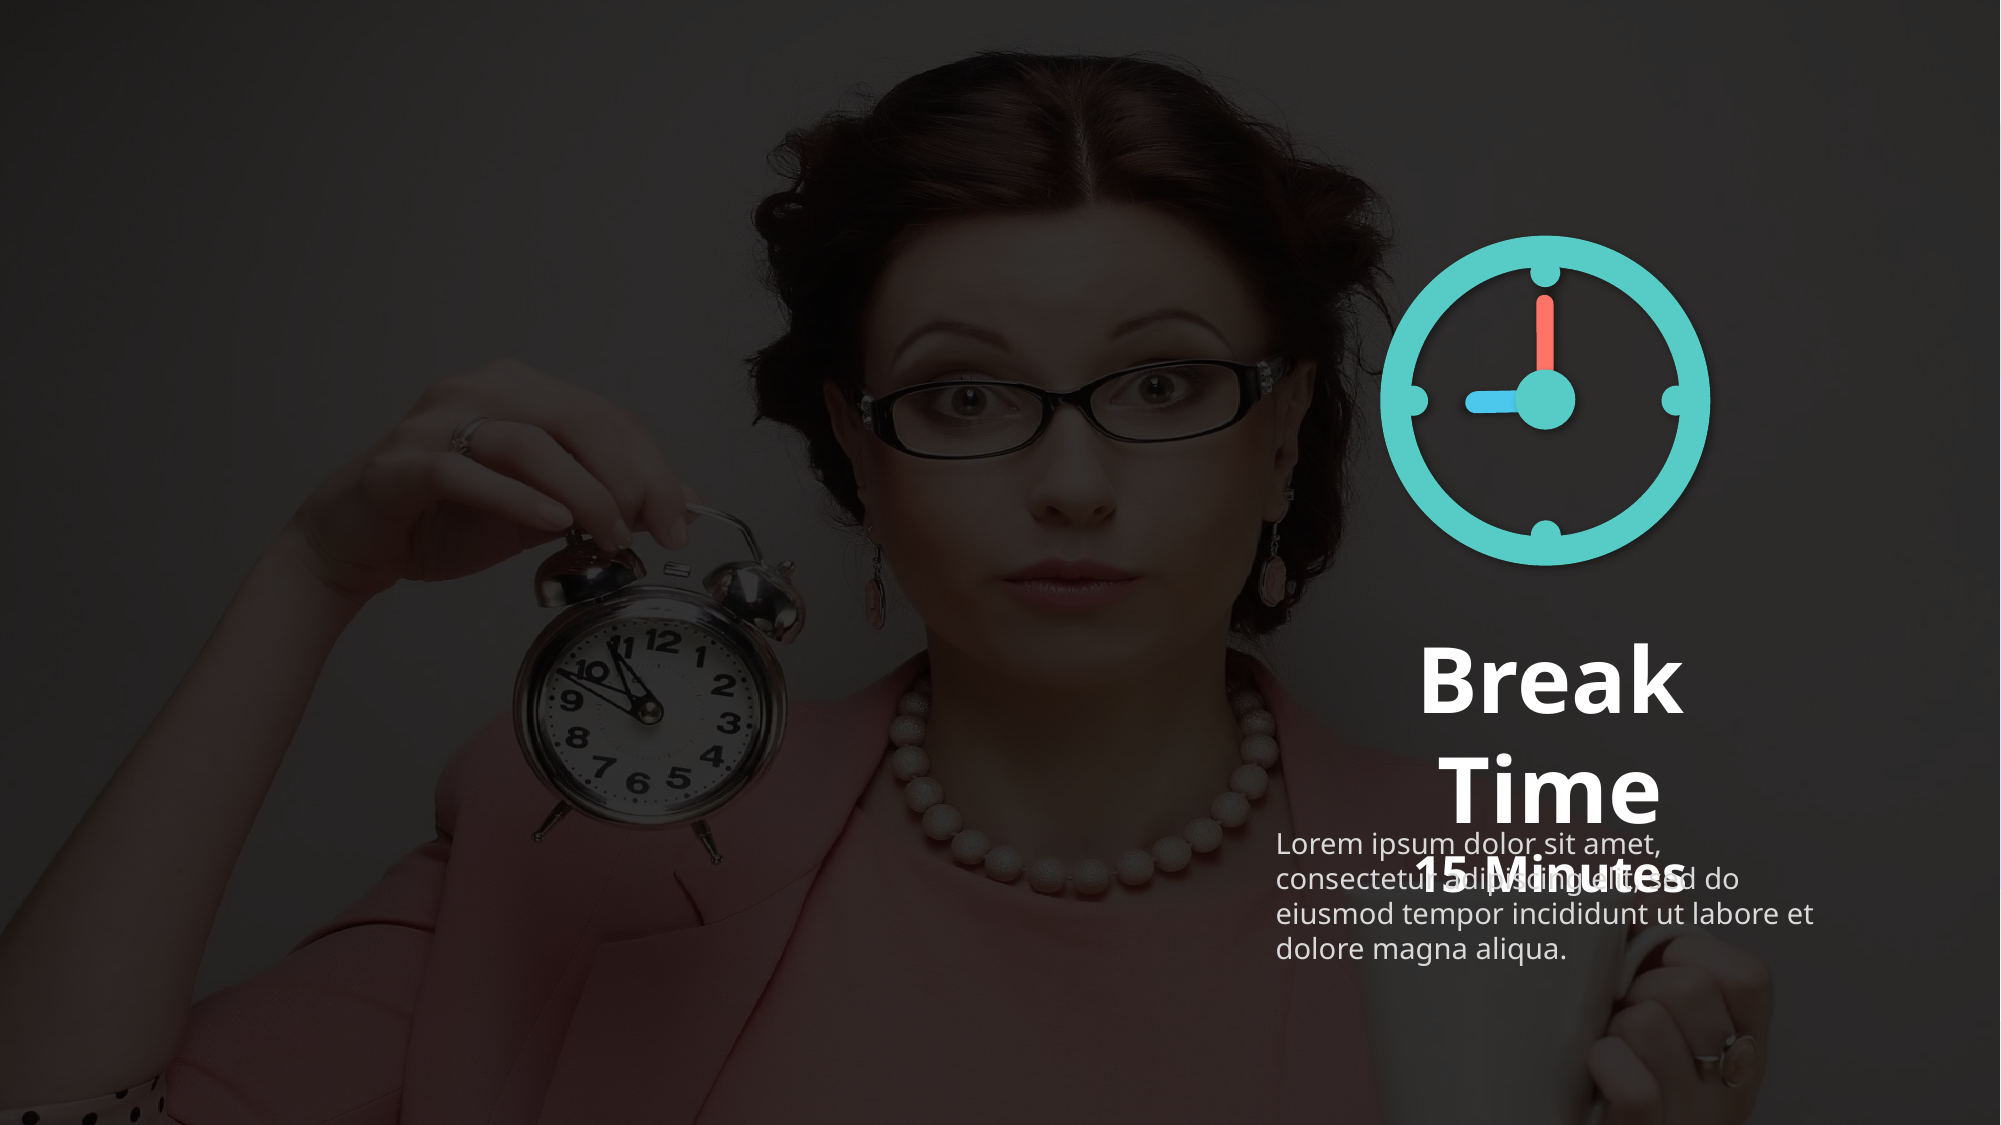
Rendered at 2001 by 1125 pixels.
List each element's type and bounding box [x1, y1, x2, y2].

text_box [1260, 614, 1831, 939]
text_box [1466, 368, 1634, 422]
text_box [0, 0, 2000, 1125]
text_box [1379, 234, 1712, 567]
text_box [1495, 422, 1583, 503]
text_box [1495, 306, 1583, 368]
